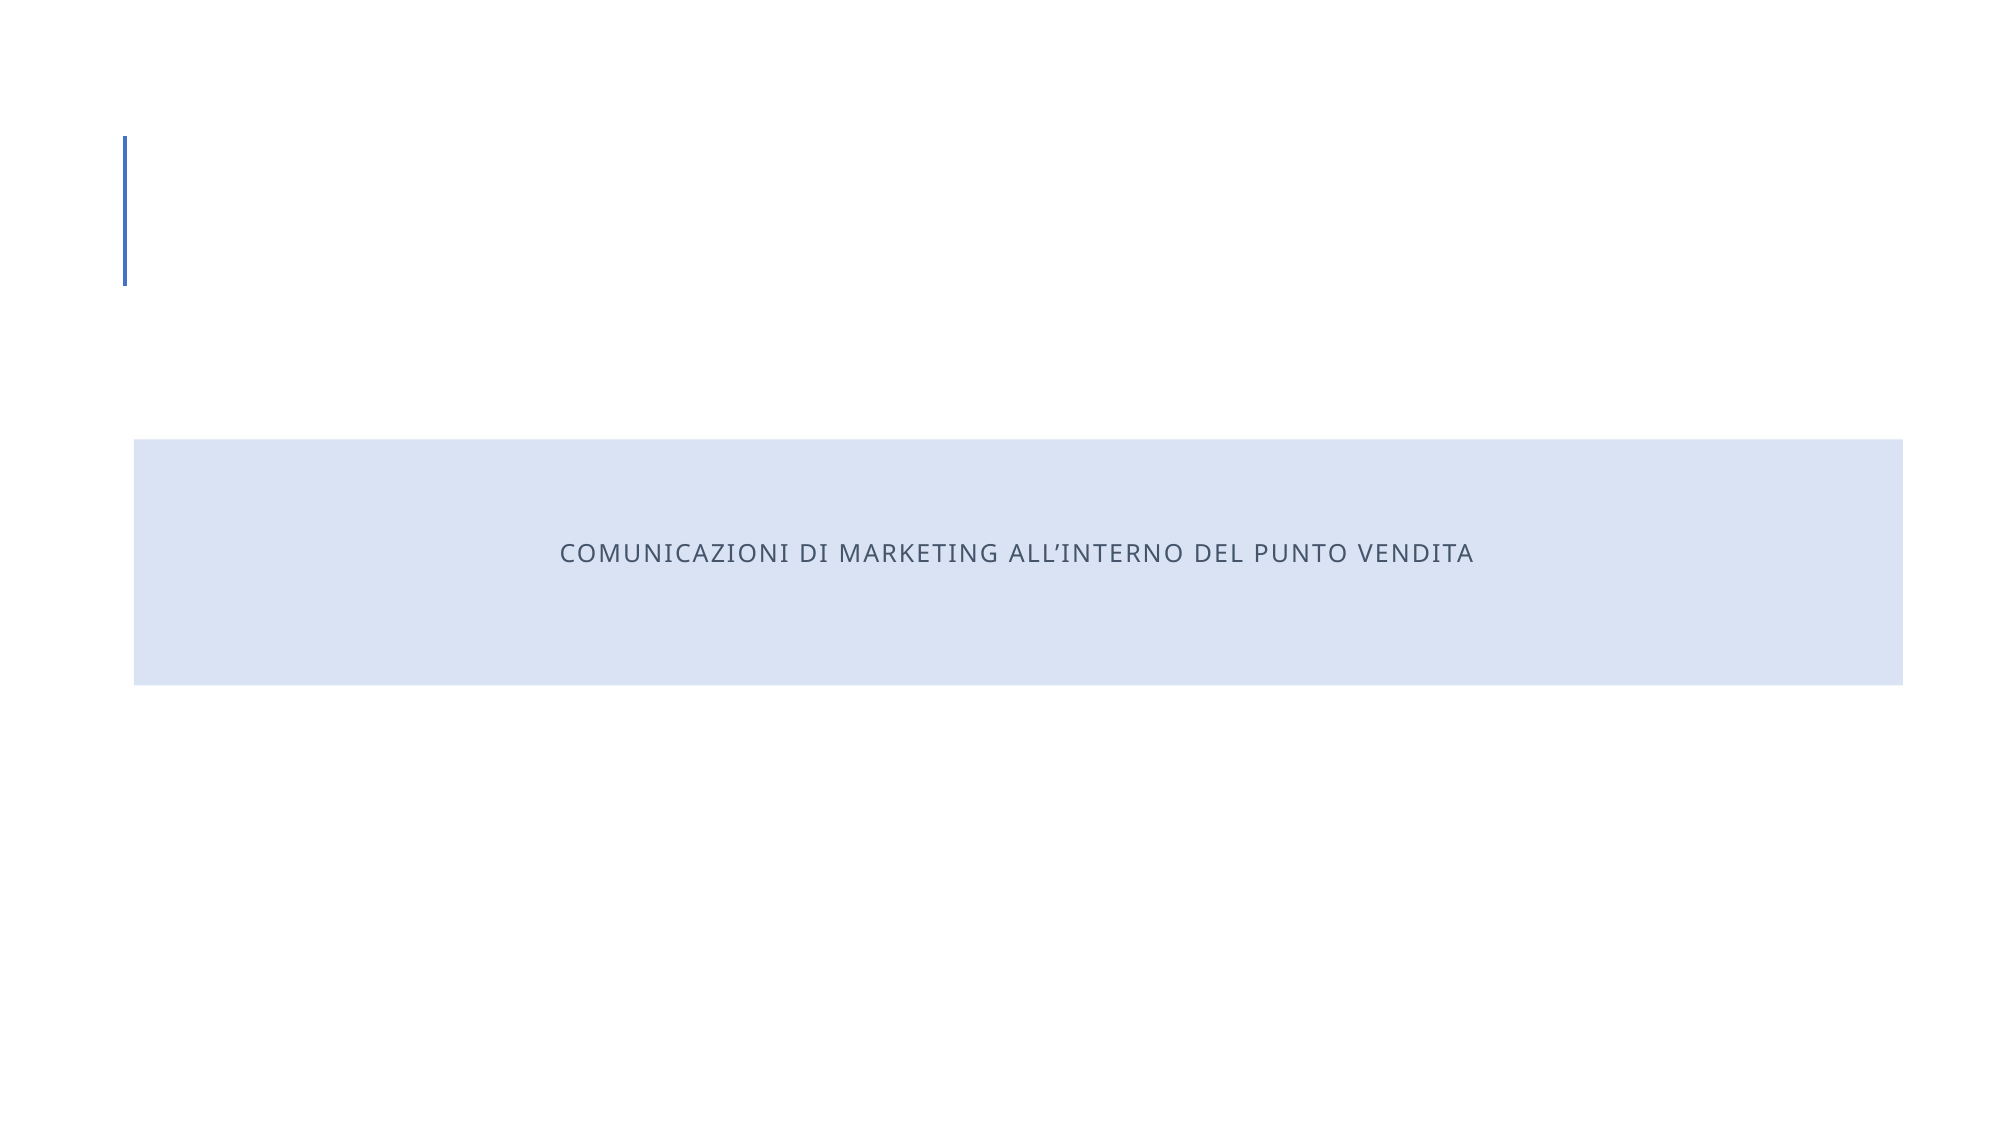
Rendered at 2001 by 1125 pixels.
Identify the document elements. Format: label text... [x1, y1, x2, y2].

title COMUNICAZIONI DI MARKETING ALL’INTERNO DEL PUNTO VENDITA [133, 439, 1903, 686]
